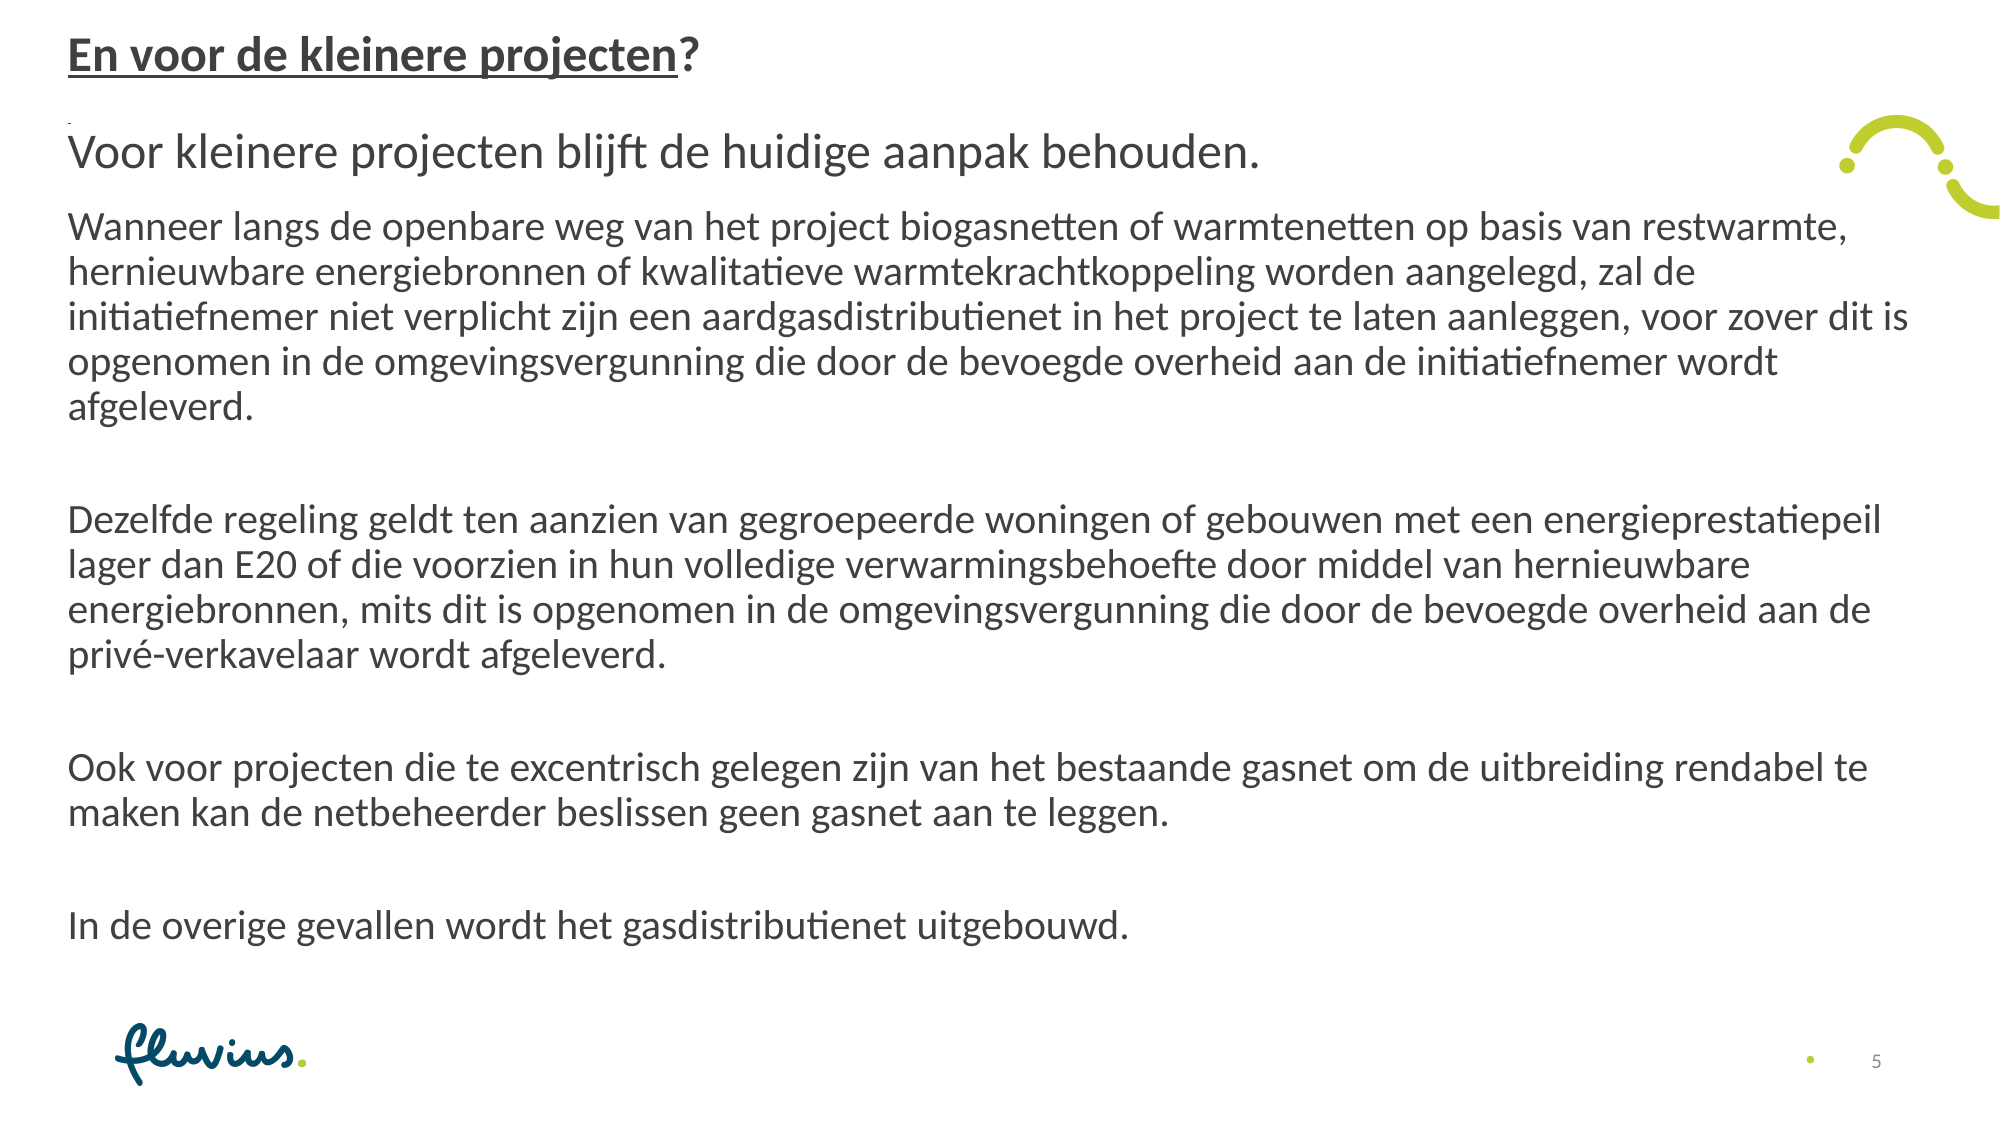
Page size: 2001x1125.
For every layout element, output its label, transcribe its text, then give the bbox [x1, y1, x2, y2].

list En voor de kleinere projecten? Voor kleinere projecten blijft de huidige aanpak behouden. Wanneer langs de openbare weg van het project biogasnetten of warmtenetten op basis van restwarmte, hernieuwbare energiebronnen of kwalitatieve warmtekrachtkoppeling worden aangelegd, zal de initiatiefnemer niet verplicht zijn een aardgasdistributienet in het project te laten aanleggen, voor zover dit is opgenomen in de omgevingsvergunning die door de bevoegde overheid aan de initiatiefnemer wordt afgeleverd. Dezelfde regeling geldt ten aanzien van gegroepeerde woningen of gebouwen met een energieprestatiepeil lager dan E20 of die voorzien in hun volledige verwarmingsbehoefte door middel van hernieuwbare energiebronnen, mits dit is opgenomen in de omgevingsvergunning die door de bevoegde overheid aan de privé-verkavelaar wordt afgeleverd. Ook voor projecten die te excentrisch gelegen zijn van het bestaande gasnet om de uitbreiding rendabel te maken kan de netbeheerder beslissen geen gasnet aan te leggen. In de overige gevallen wordt het gasdistributienet uitgebouwd. [52, 21, 1972, 1125]
picture [1972, 74, 2000, 277]
slide_number 5 [1819, 1025, 1897, 1094]
